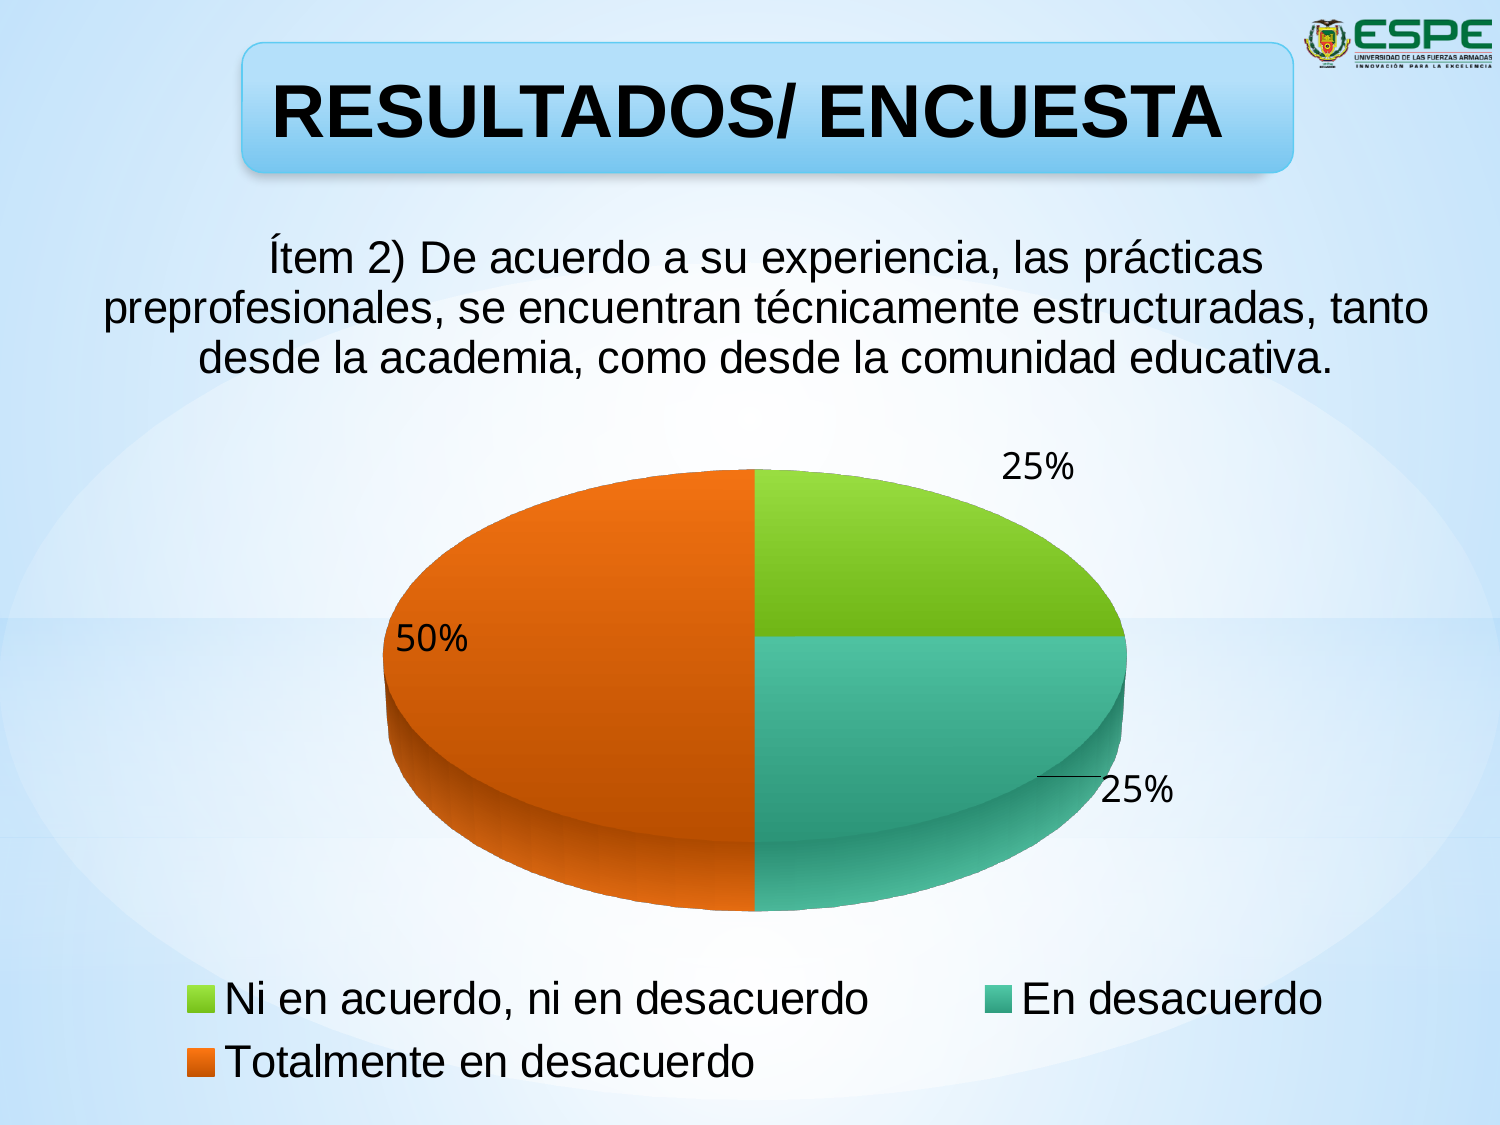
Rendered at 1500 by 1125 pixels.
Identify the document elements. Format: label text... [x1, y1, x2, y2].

text_box RESULTADOS/ ENCUESTA [241, 41, 1295, 171]
picture [1304, 19, 1492, 68]
chart [0, 172, 1448, 1125]
